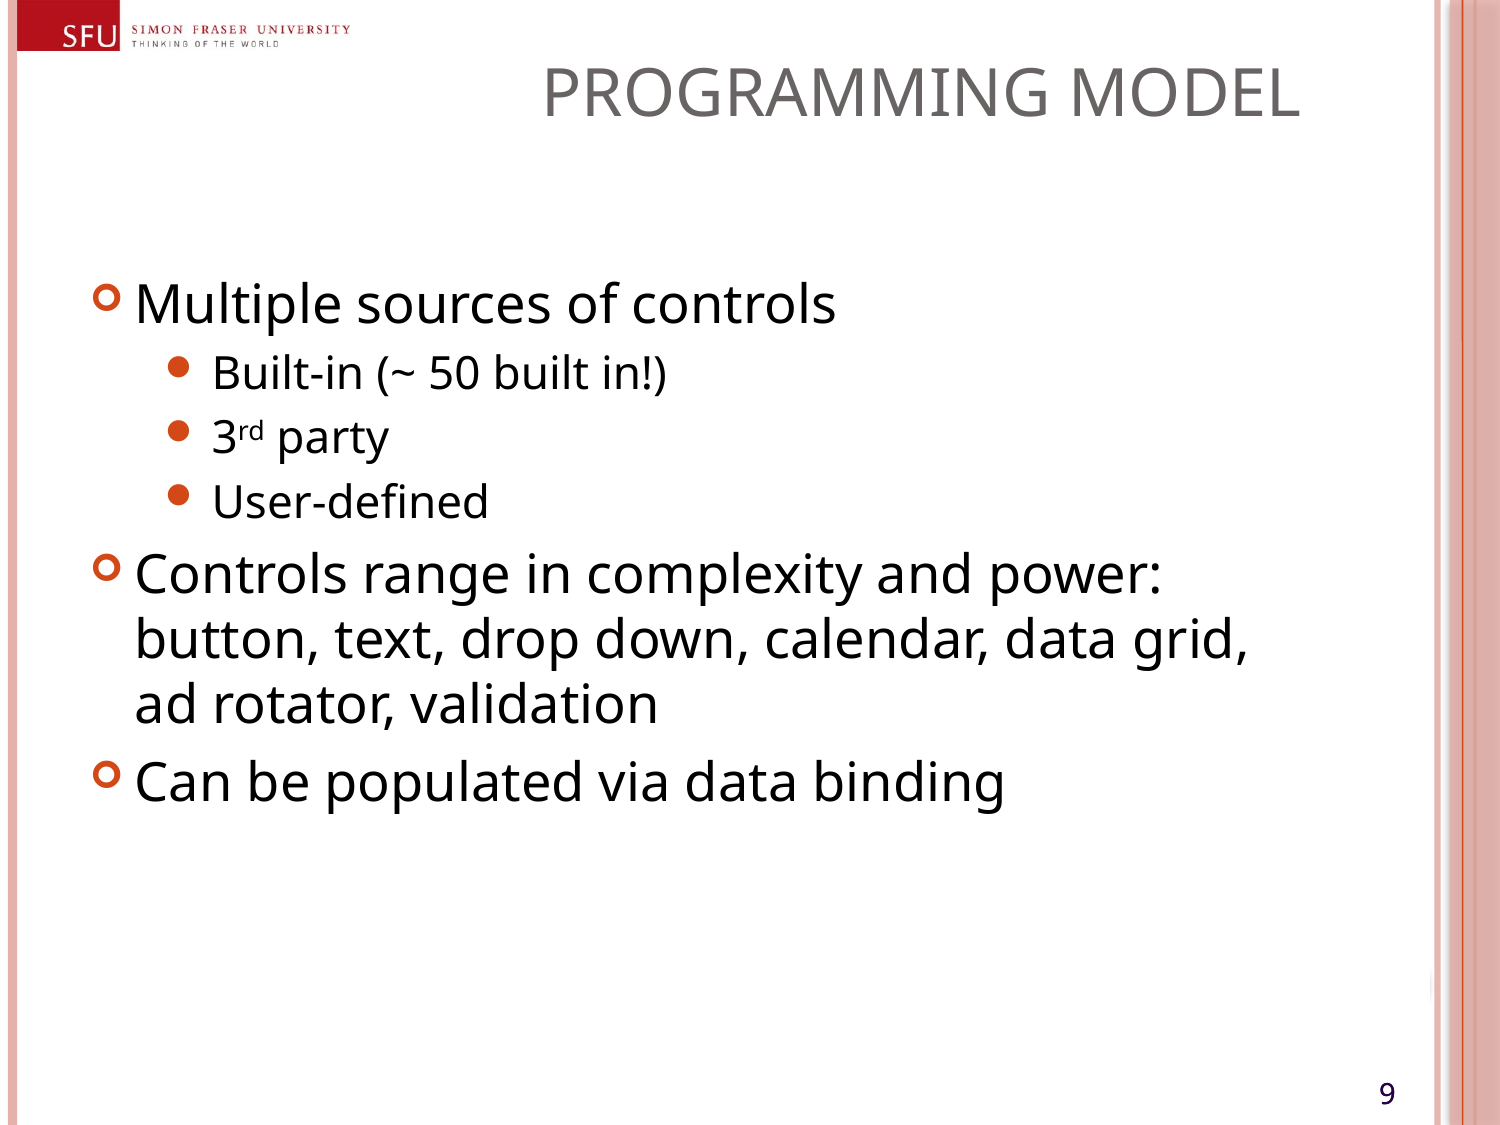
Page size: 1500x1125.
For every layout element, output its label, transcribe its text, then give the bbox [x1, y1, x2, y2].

picture [17, 0, 350, 51]
list Multiple sources of controls Built-in (~ 50 built in!) 3rd party User-defined Controls range in complexity and power: button, text, drop down, calendar, data grid, ad rotator, validation Can be populated via data binding [75, 262, 1300, 1062]
title Programming Model [75, 45, 1317, 138]
